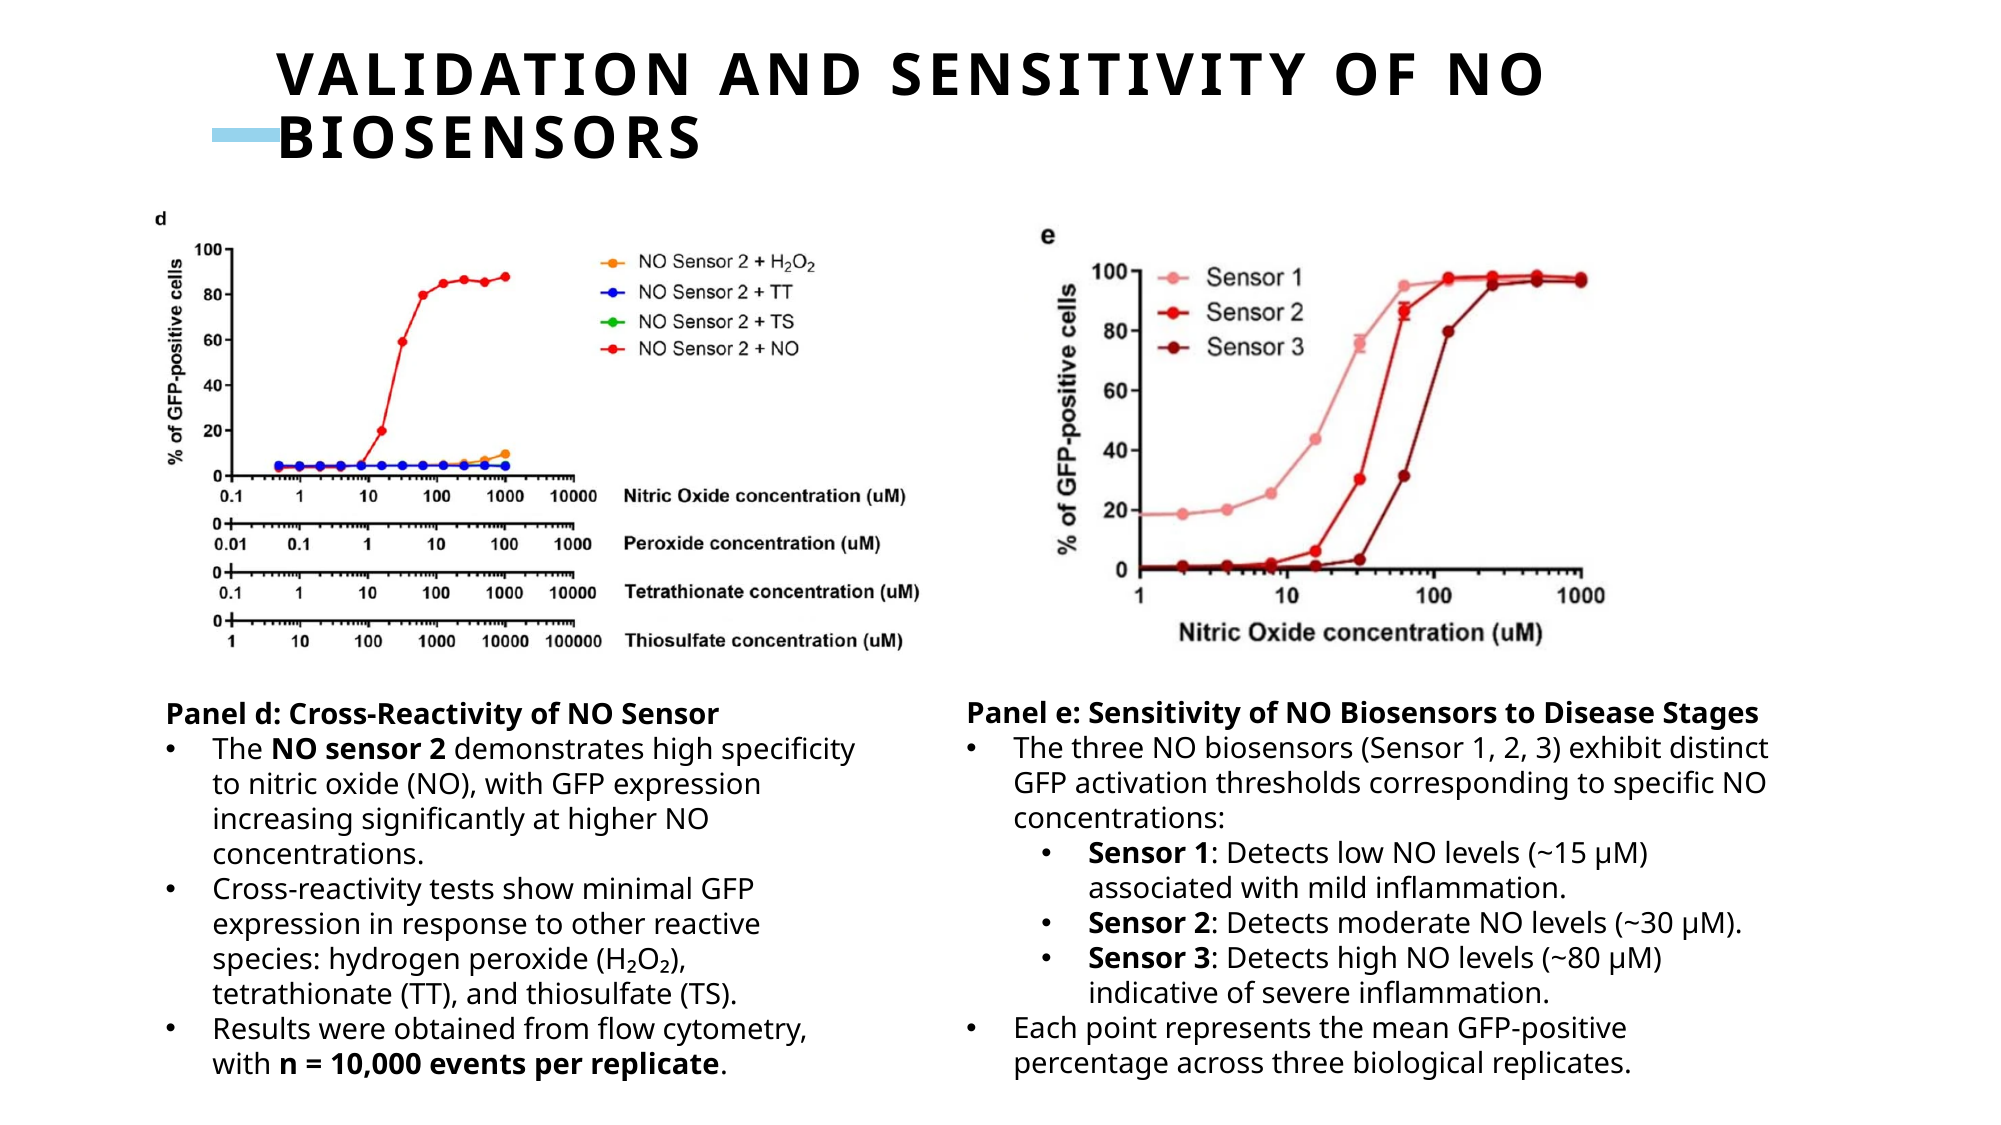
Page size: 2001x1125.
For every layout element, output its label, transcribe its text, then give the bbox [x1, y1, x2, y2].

title Validation and Sensitivity of NO Biosensors [276, 45, 1852, 196]
picture [151, 195, 969, 671]
text_box Panel d: Cross-Reactivity of NO Sensor The NO sensor 2 demonstrates high specificity to nitric oxide (NO), with GFP expression increasing significantly at higher NO concentrations. Cross-reactivity tests show minimal GFP expression in response to other reactive species: hydrogen peroxide (H₂O₂), tetrathionate (TT), and thiosulfate (TS). Results were obtained from flow cytometry, with n = 10,000 events per replicate. [150, 688, 888, 1125]
picture [1024, 195, 1689, 672]
text_box Panel e: Sensitivity of NO Biosensors to Disease Stages The three NO biosensors (Sensor 1, 2, 3) exhibit distinct GFP activation thresholds corresponding to specific NO concentrations: Sensor 1: Detects low NO levels (~15 µM) associated with mild inflammation. Sensor 2: Detects moderate NO levels (~30 µM). Sensor 3: Detects high NO levels (~80 µM) indicative of severe inflammation. Each point represents the mean GFP-positive percentage across three biological replicates. [951, 687, 1793, 1125]
